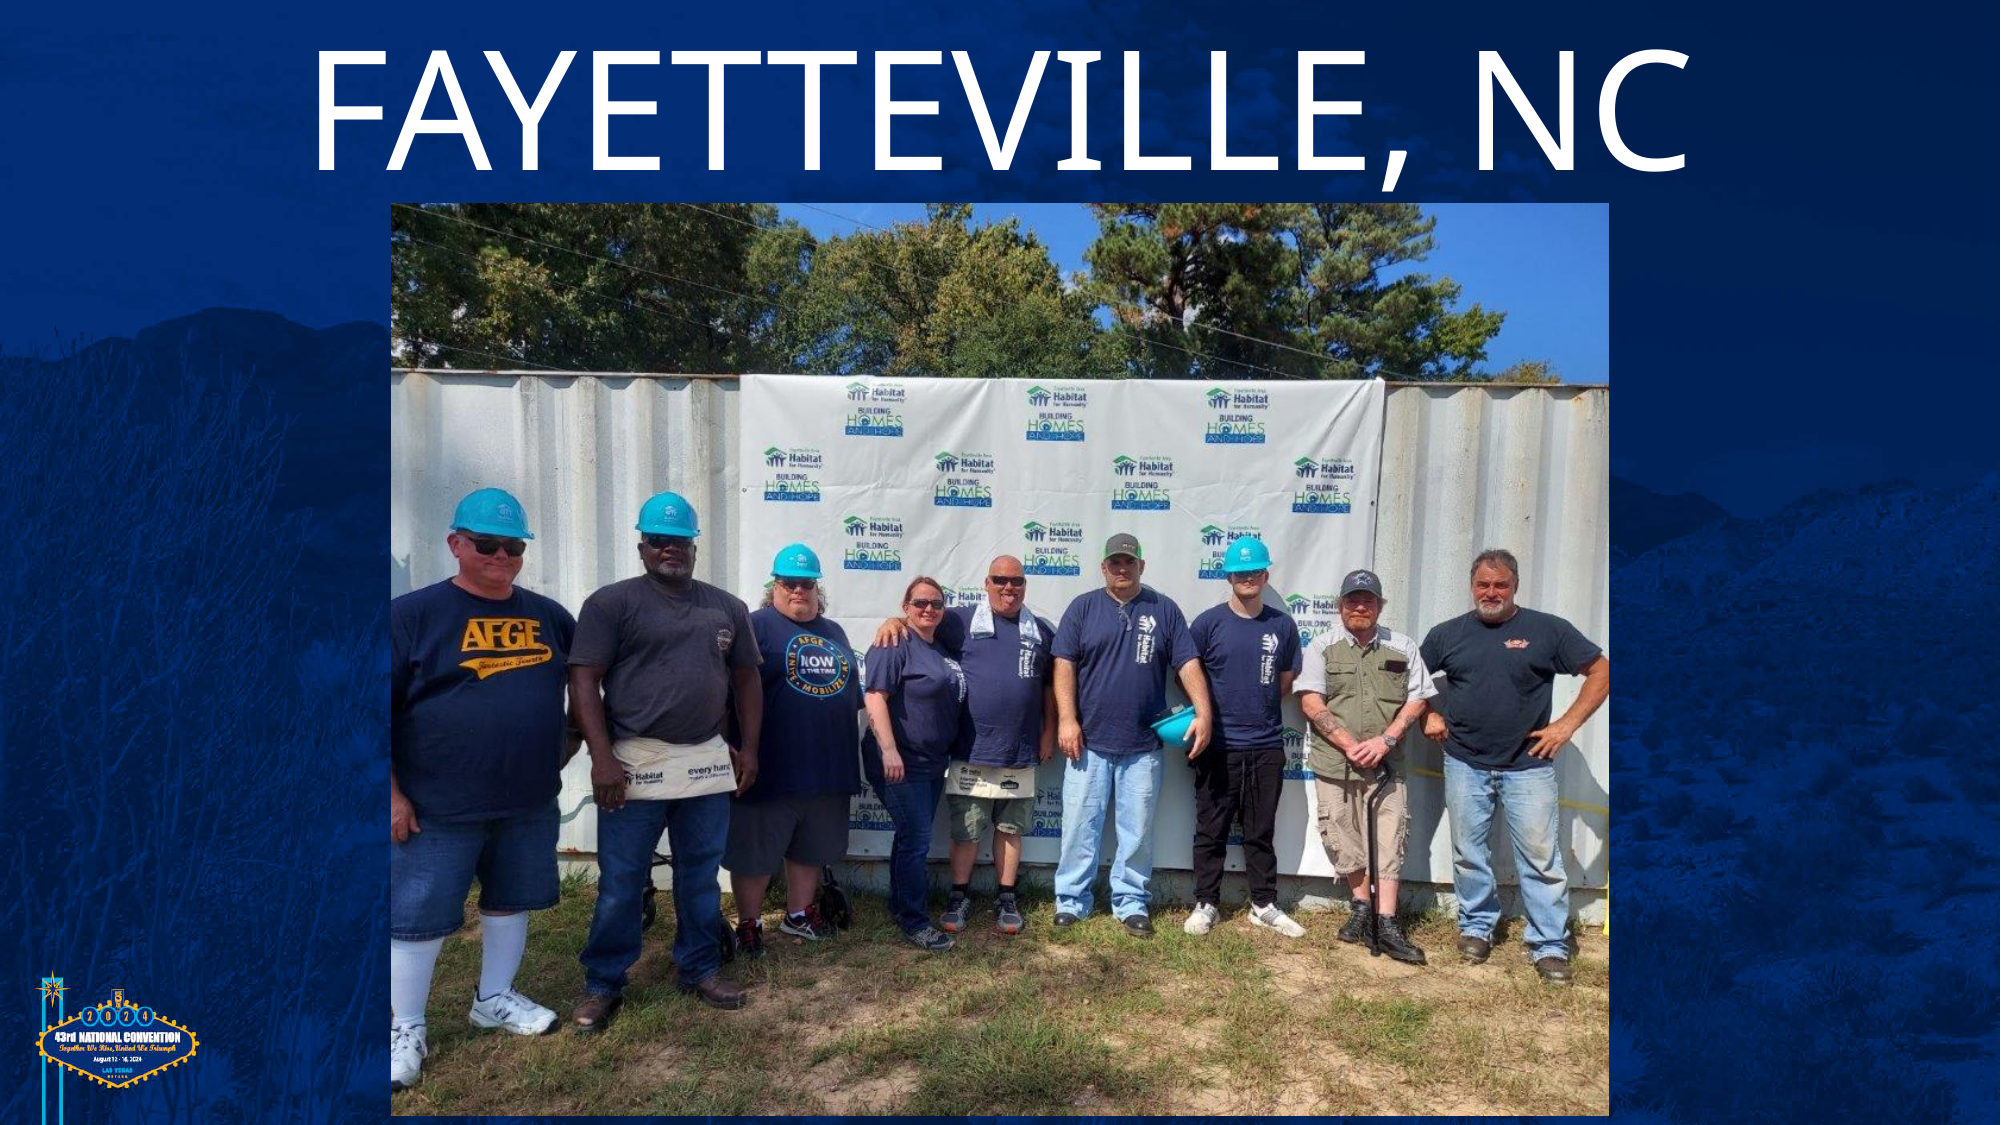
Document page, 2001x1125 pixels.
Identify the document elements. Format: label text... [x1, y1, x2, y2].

picture [0, 203, 2000, 1125]
title FAYETTEVILLE, NC [0, 77, 2000, 306]
picture [0, 0, 2000, 77]
